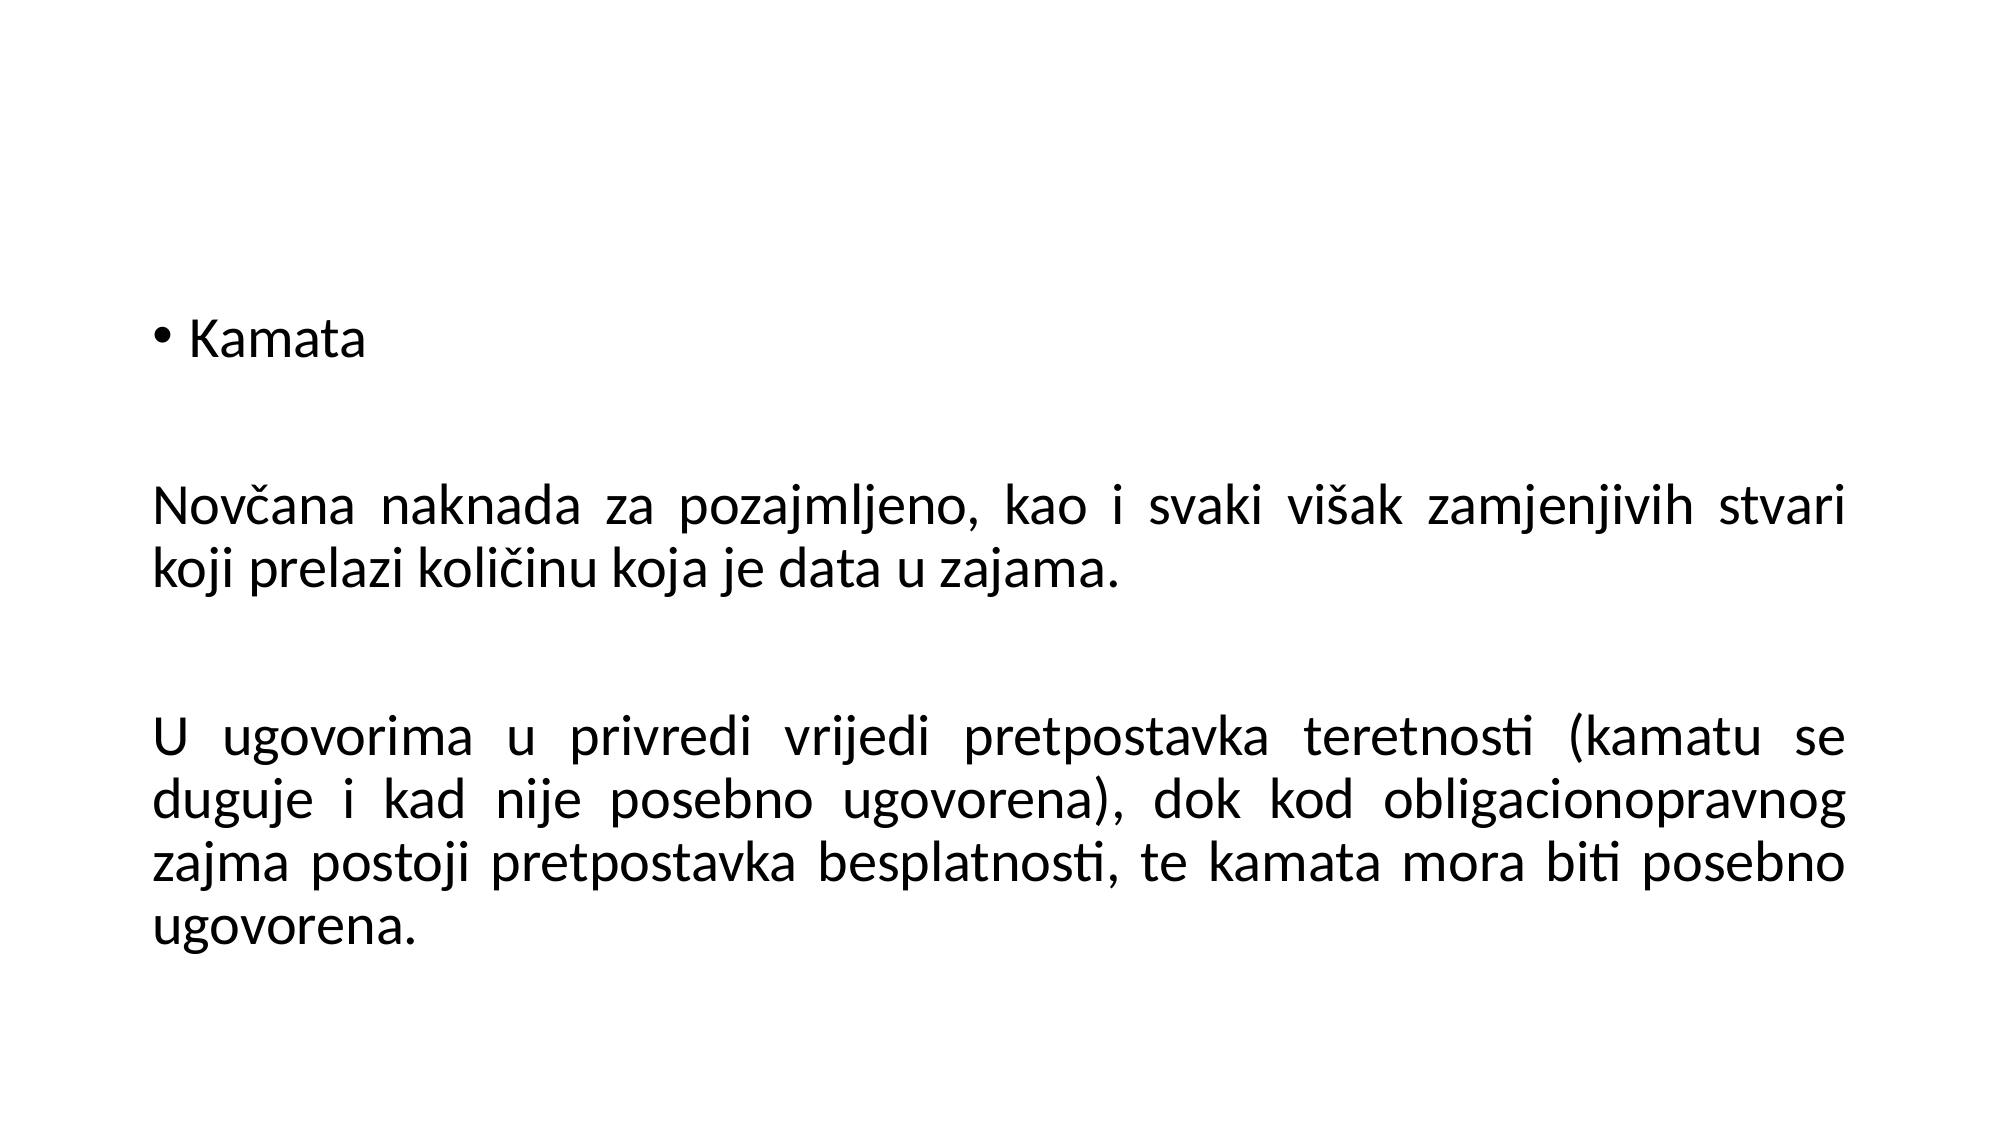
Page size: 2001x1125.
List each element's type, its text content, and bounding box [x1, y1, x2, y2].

list Kamata Novčana naknada za pozajmljeno, kao i svaki višak zamjenjivih stvari koji prelazi količinu koja je data u zajama. U ugovorima u privredi vrijedi pretpostavka teretnosti (kamatu se duguje i kad nije posebno ugovorena), dok kod obligacionopravnog zajma postoji pretpostavka besplatnosti, te kamata mora biti posebno ugovorena. [137, 299, 1863, 1014]
